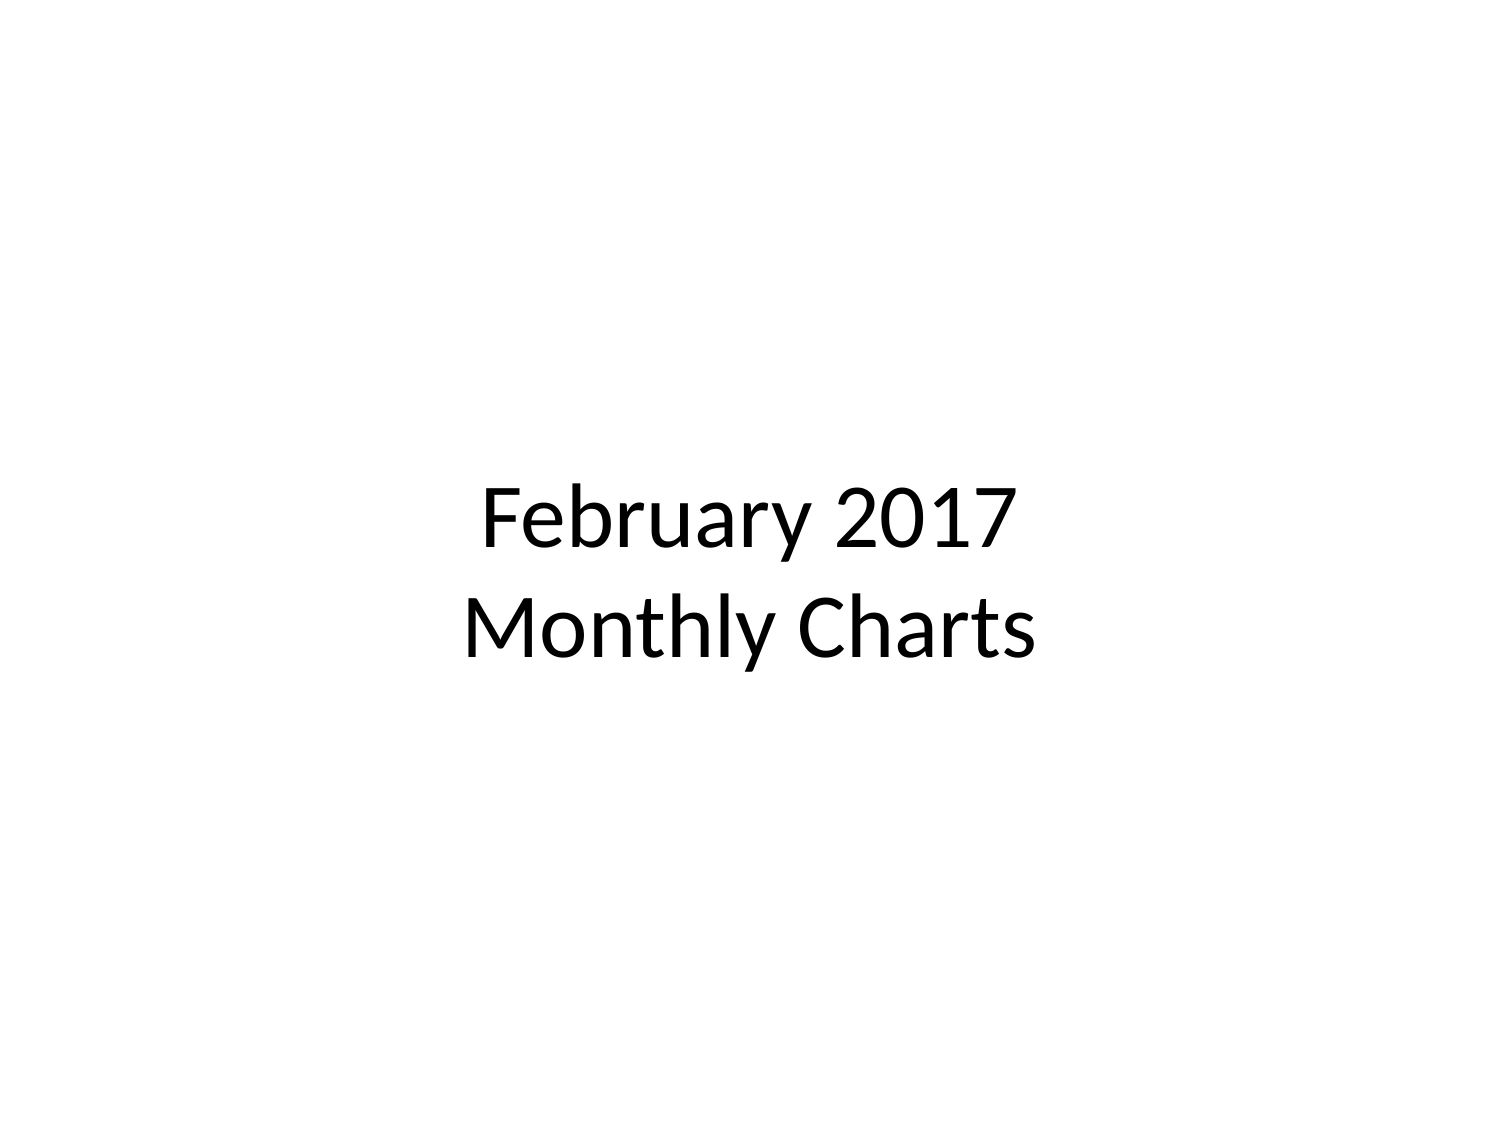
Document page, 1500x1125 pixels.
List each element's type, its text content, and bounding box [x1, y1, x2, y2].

title February 2017 Monthly Charts [75, 45, 1425, 1088]
